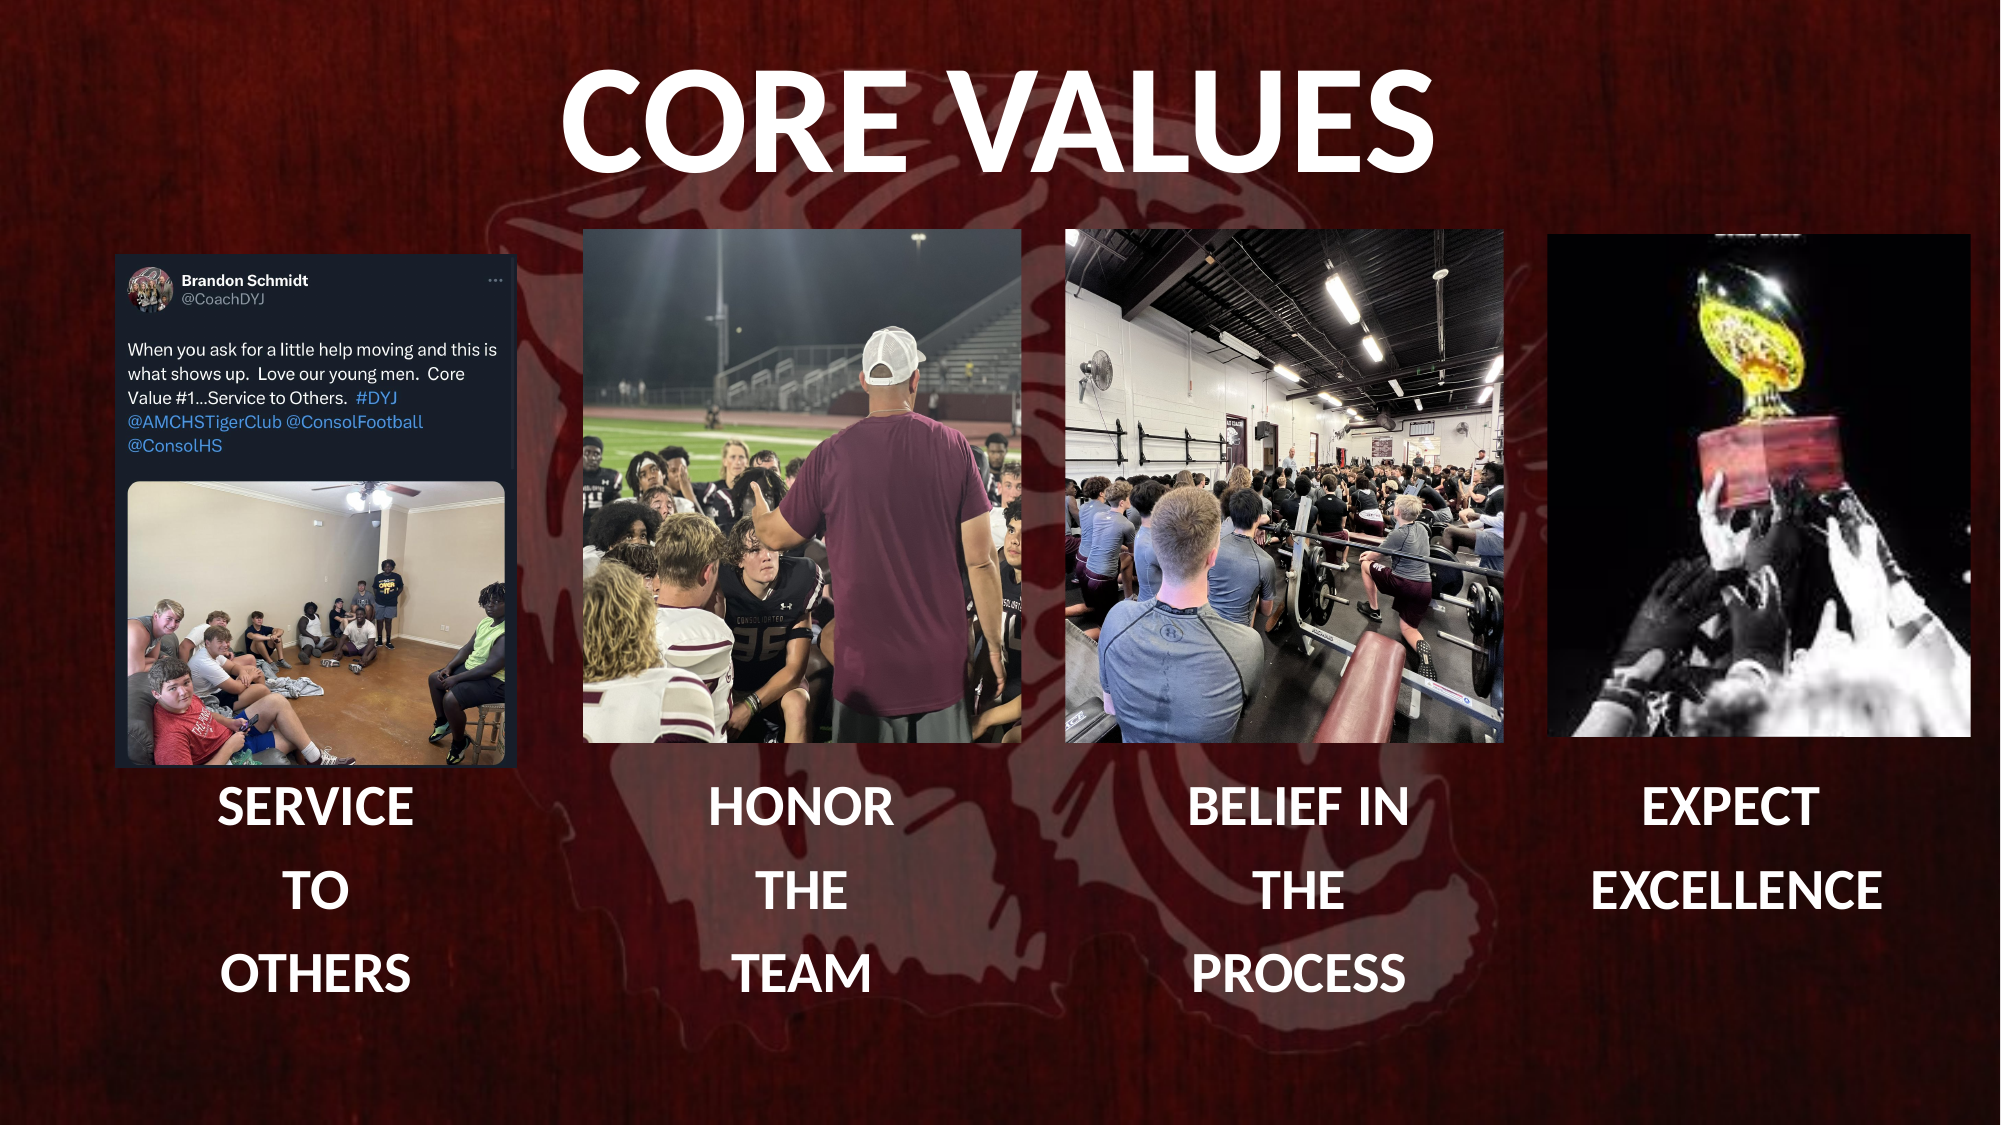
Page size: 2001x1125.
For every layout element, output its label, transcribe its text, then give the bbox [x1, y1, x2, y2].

list BELIEF IN THE PROCESS [1087, 767, 1511, 1074]
list EXPECT EXCELLENCE [1525, 767, 1950, 1074]
list SERVICE TO OTHERS [104, 767, 528, 1074]
title CORE VALUES [0, 37, 2000, 205]
picture [0, 0, 2001, 1125]
list HONOR THE TEAM [590, 767, 1014, 1074]
